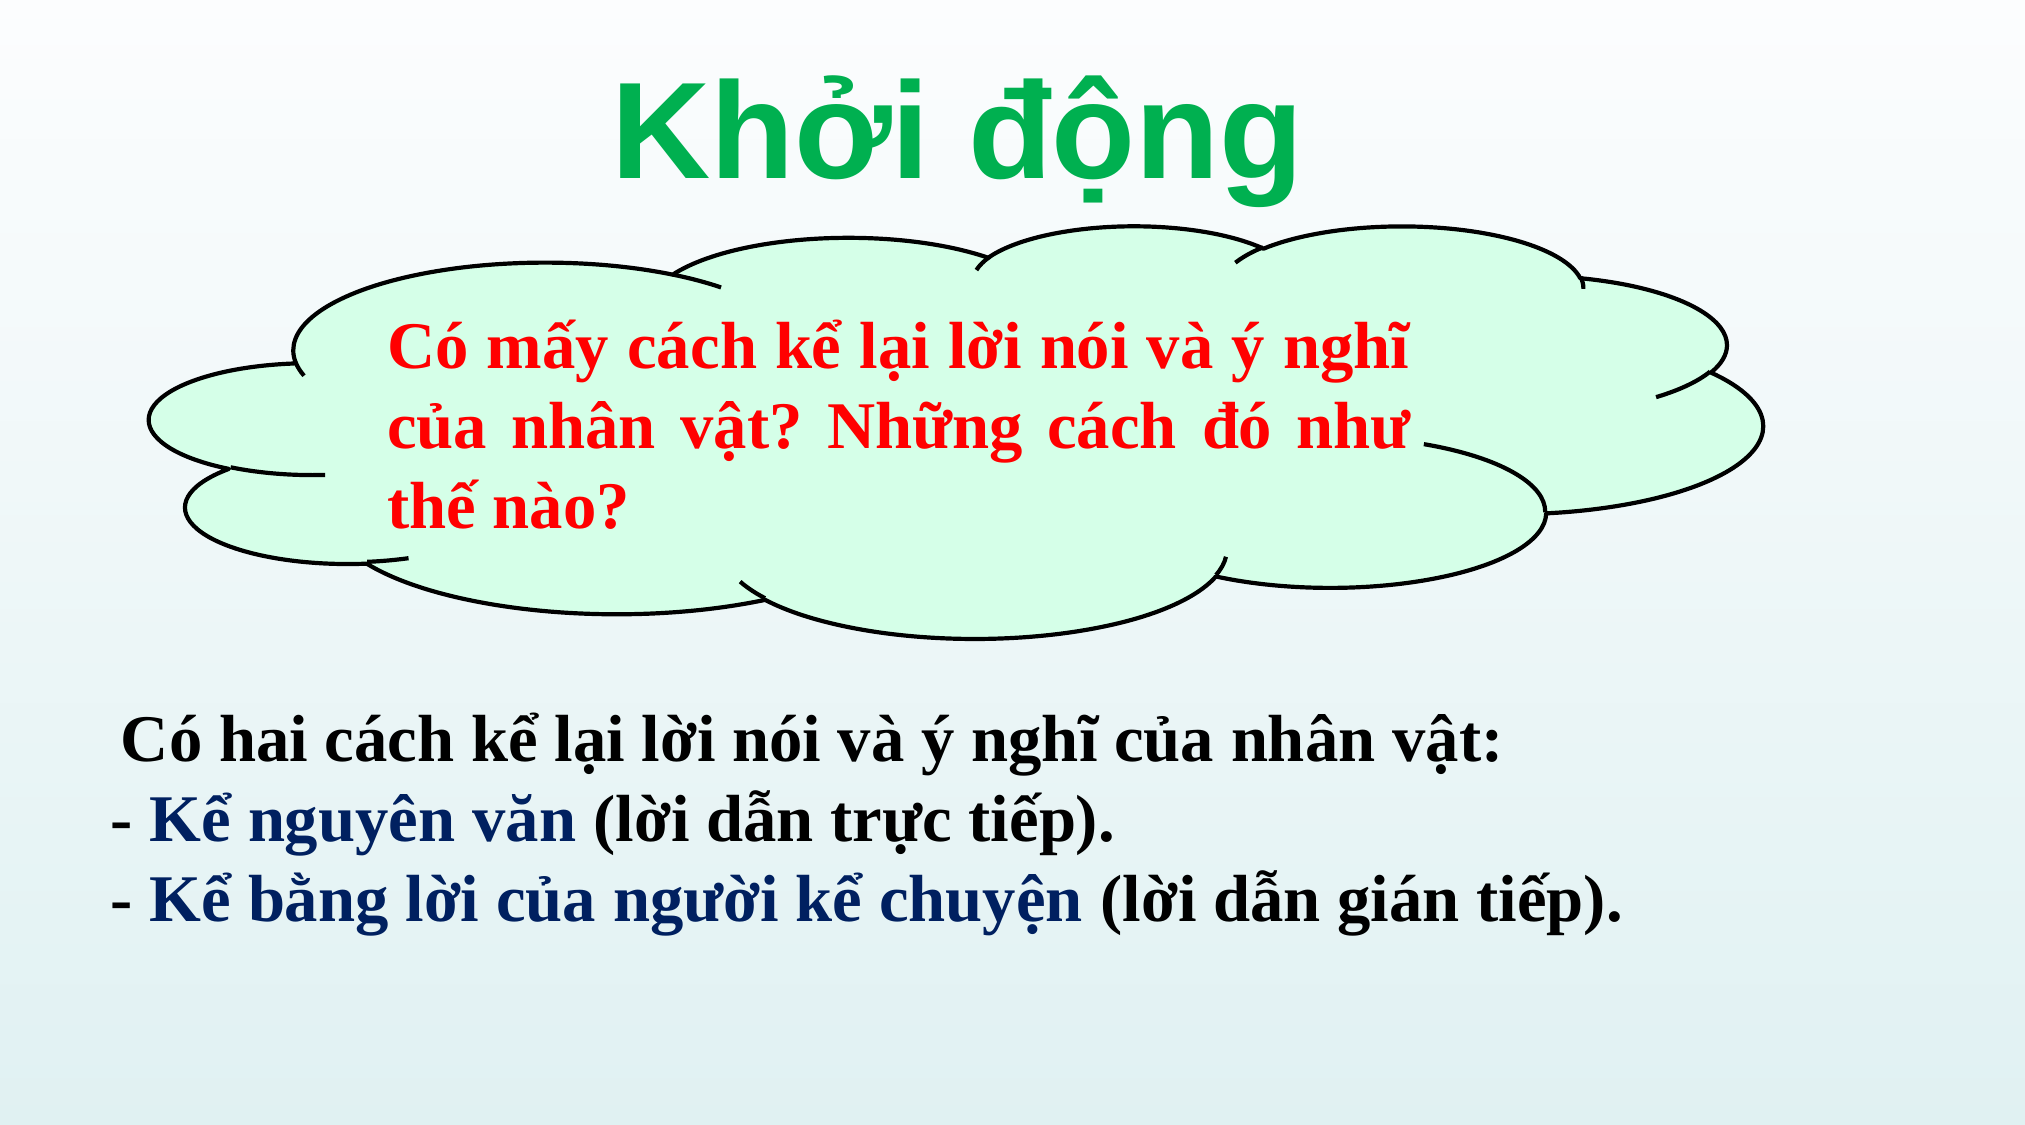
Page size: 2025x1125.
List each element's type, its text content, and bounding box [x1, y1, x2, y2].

text_box Có mấy cách kể lại lời nói và ý nghĩ của nhân vật? Những cách đó như thế nào? [146, 224, 1766, 642]
text_box Có hai cách kể lại lời nói và ý nghĩ của nhân vật: - Kể nguyên văn (lời dẫn trực tiếp). - Kể bằng lời của người kể chuyện (lời dẫn gián tiếp). [62, 687, 1738, 943]
text_box Khởi động [587, 33, 1329, 214]
